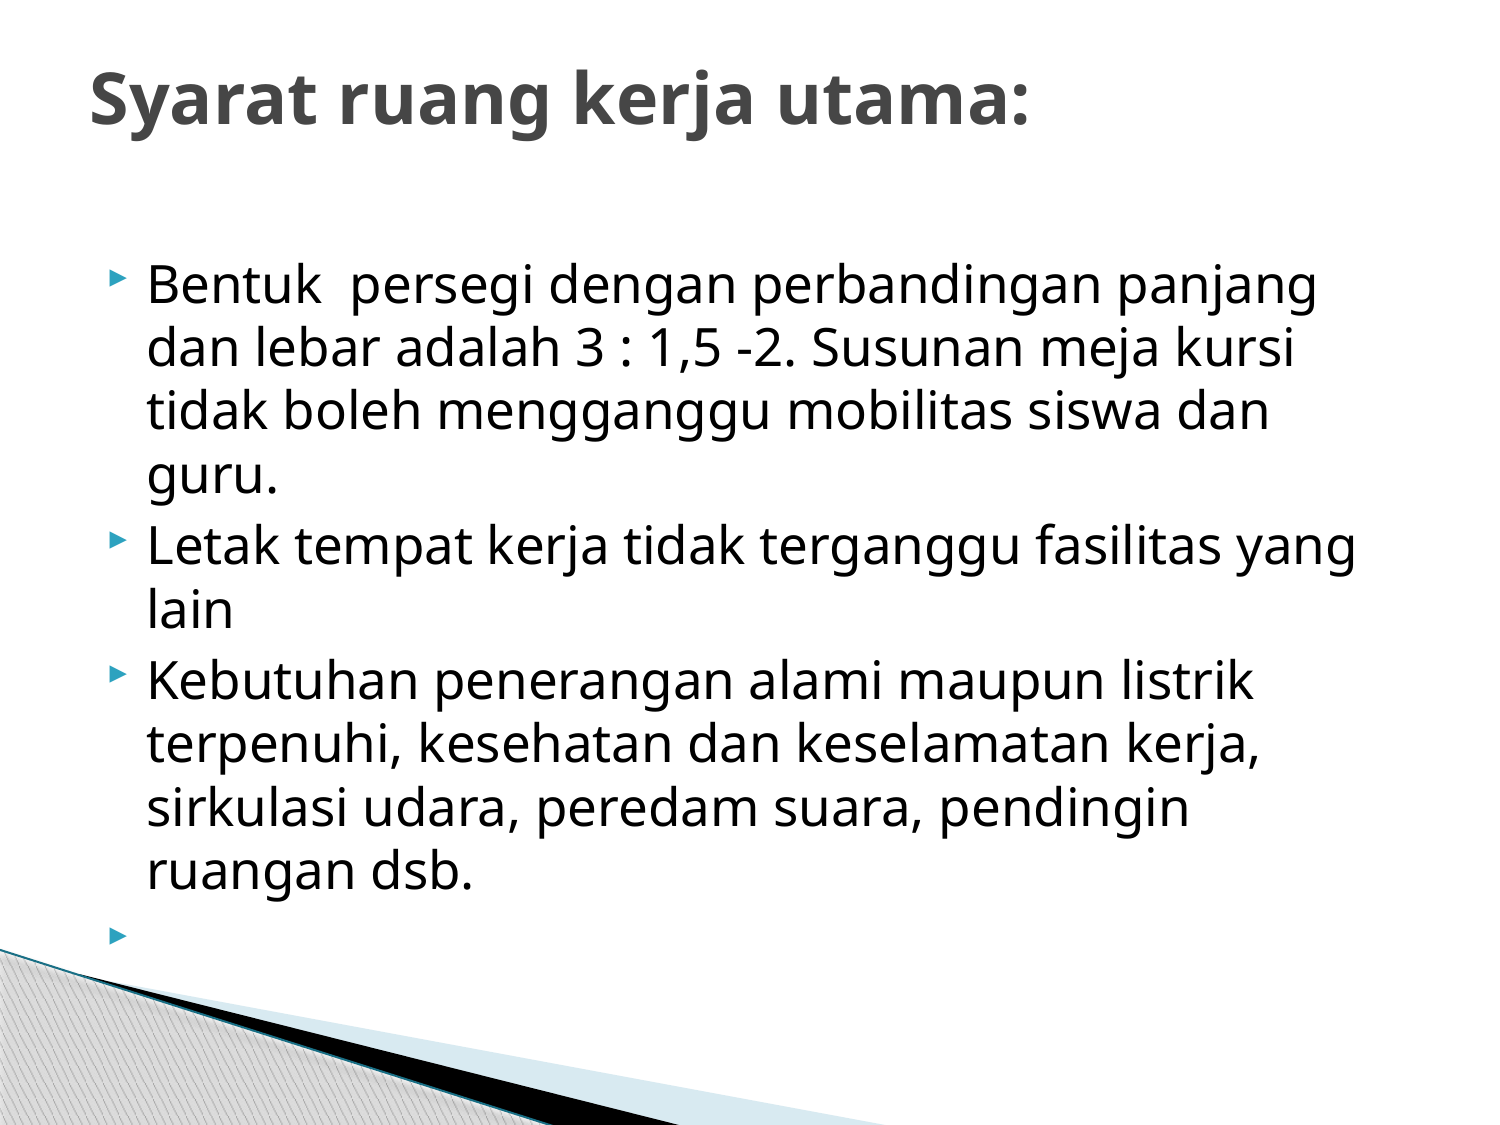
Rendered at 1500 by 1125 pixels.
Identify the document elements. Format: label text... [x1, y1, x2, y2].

list Bentuk persegi dengan perbandingan panjang dan lebar adalah 3 : 1,5 -2. Susunan meja kursi tidak boleh mengganggu mobilitas siswa dan guru. Letak tempat kerja tidak terganggu fasilitas yang lain Kebutuhan penerangan alami maupun listrik terpenuhi, kesehatan dan keselamatan kerja, sirkulasi udara, peredam suara, pendingin ruangan dsb. [75, 243, 1425, 986]
title Syarat ruang kerja utama: [75, 45, 1425, 233]
